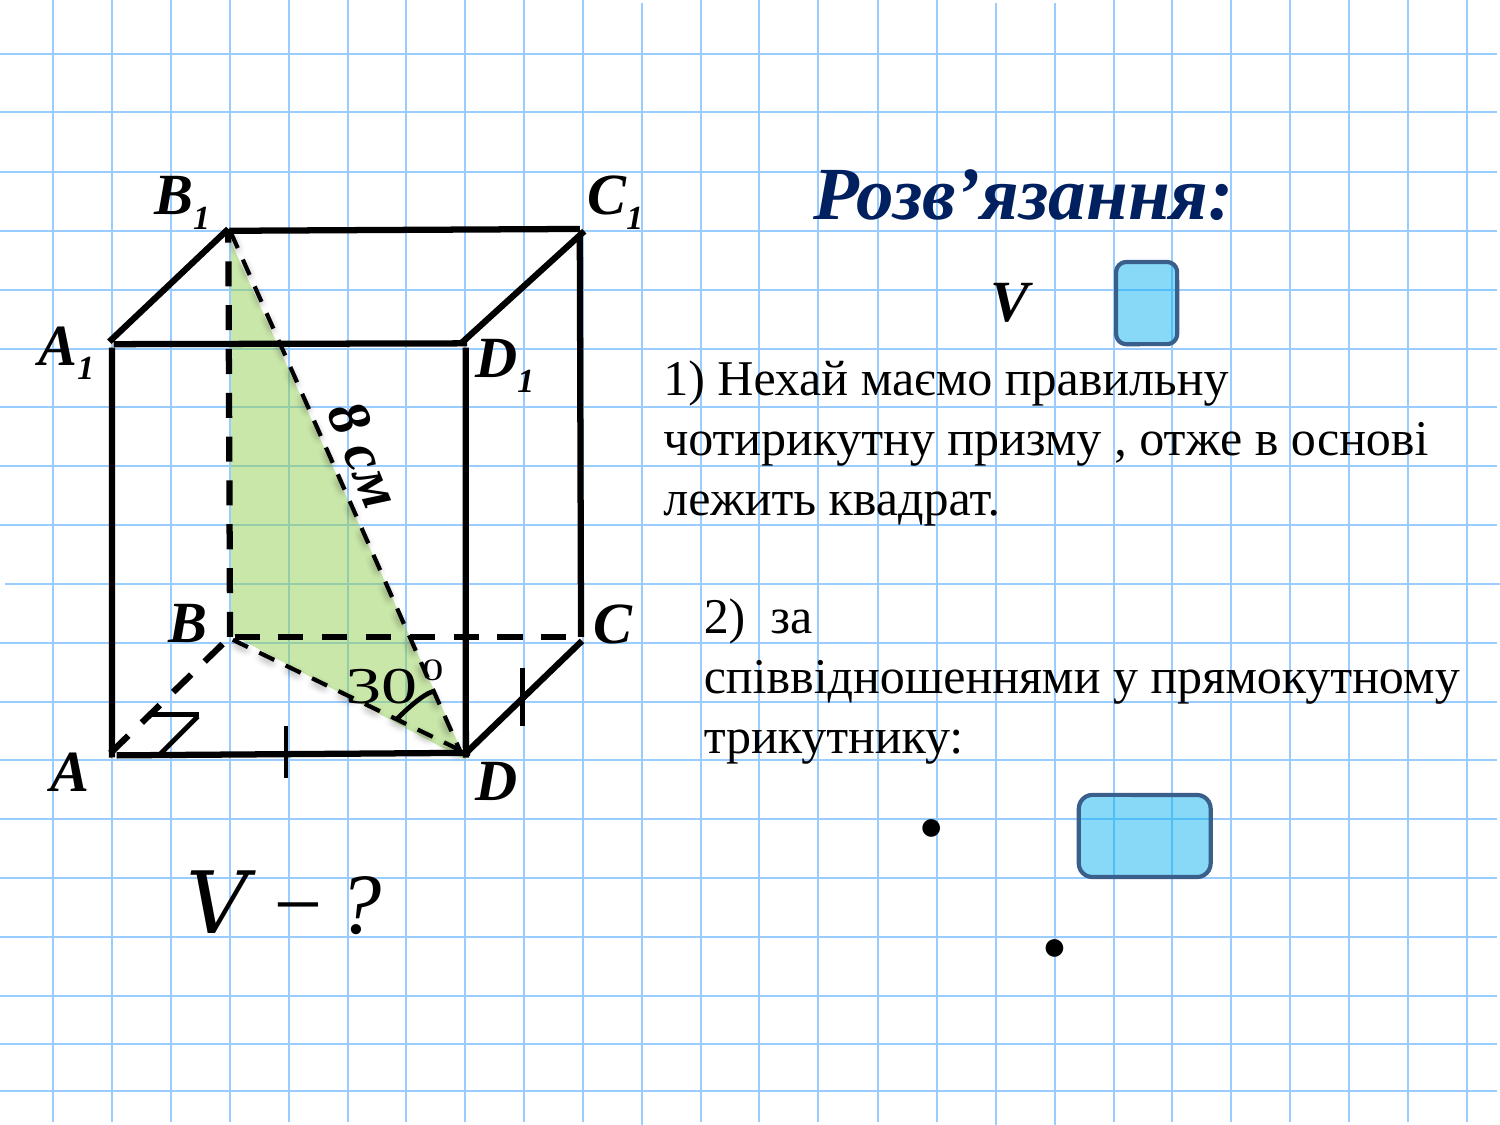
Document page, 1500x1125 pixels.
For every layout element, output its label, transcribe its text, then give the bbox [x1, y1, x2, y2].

text_box Розв’язання: [799, 137, 1249, 242]
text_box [470, 643, 583, 754]
text_box [1114, 259, 1180, 347]
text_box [159, 716, 198, 755]
text_box B [153, 576, 222, 632]
text_box C [586, 577, 680, 663]
text_box D [460, 762, 561, 820]
text_box C1 [572, 149, 673, 244]
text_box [230, 232, 462, 754]
text_box B1 [139, 149, 240, 227]
text_box A [35, 725, 136, 811]
text_box A1 [23, 299, 109, 394]
picture [0, 0, 1500, 1125]
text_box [460, 230, 585, 345]
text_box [117, 633, 225, 754]
text_box D1 [470, 353, 561, 407]
text_box [1076, 792, 1213, 880]
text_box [108, 228, 229, 342]
text_box A1 [117, 353, 124, 394]
